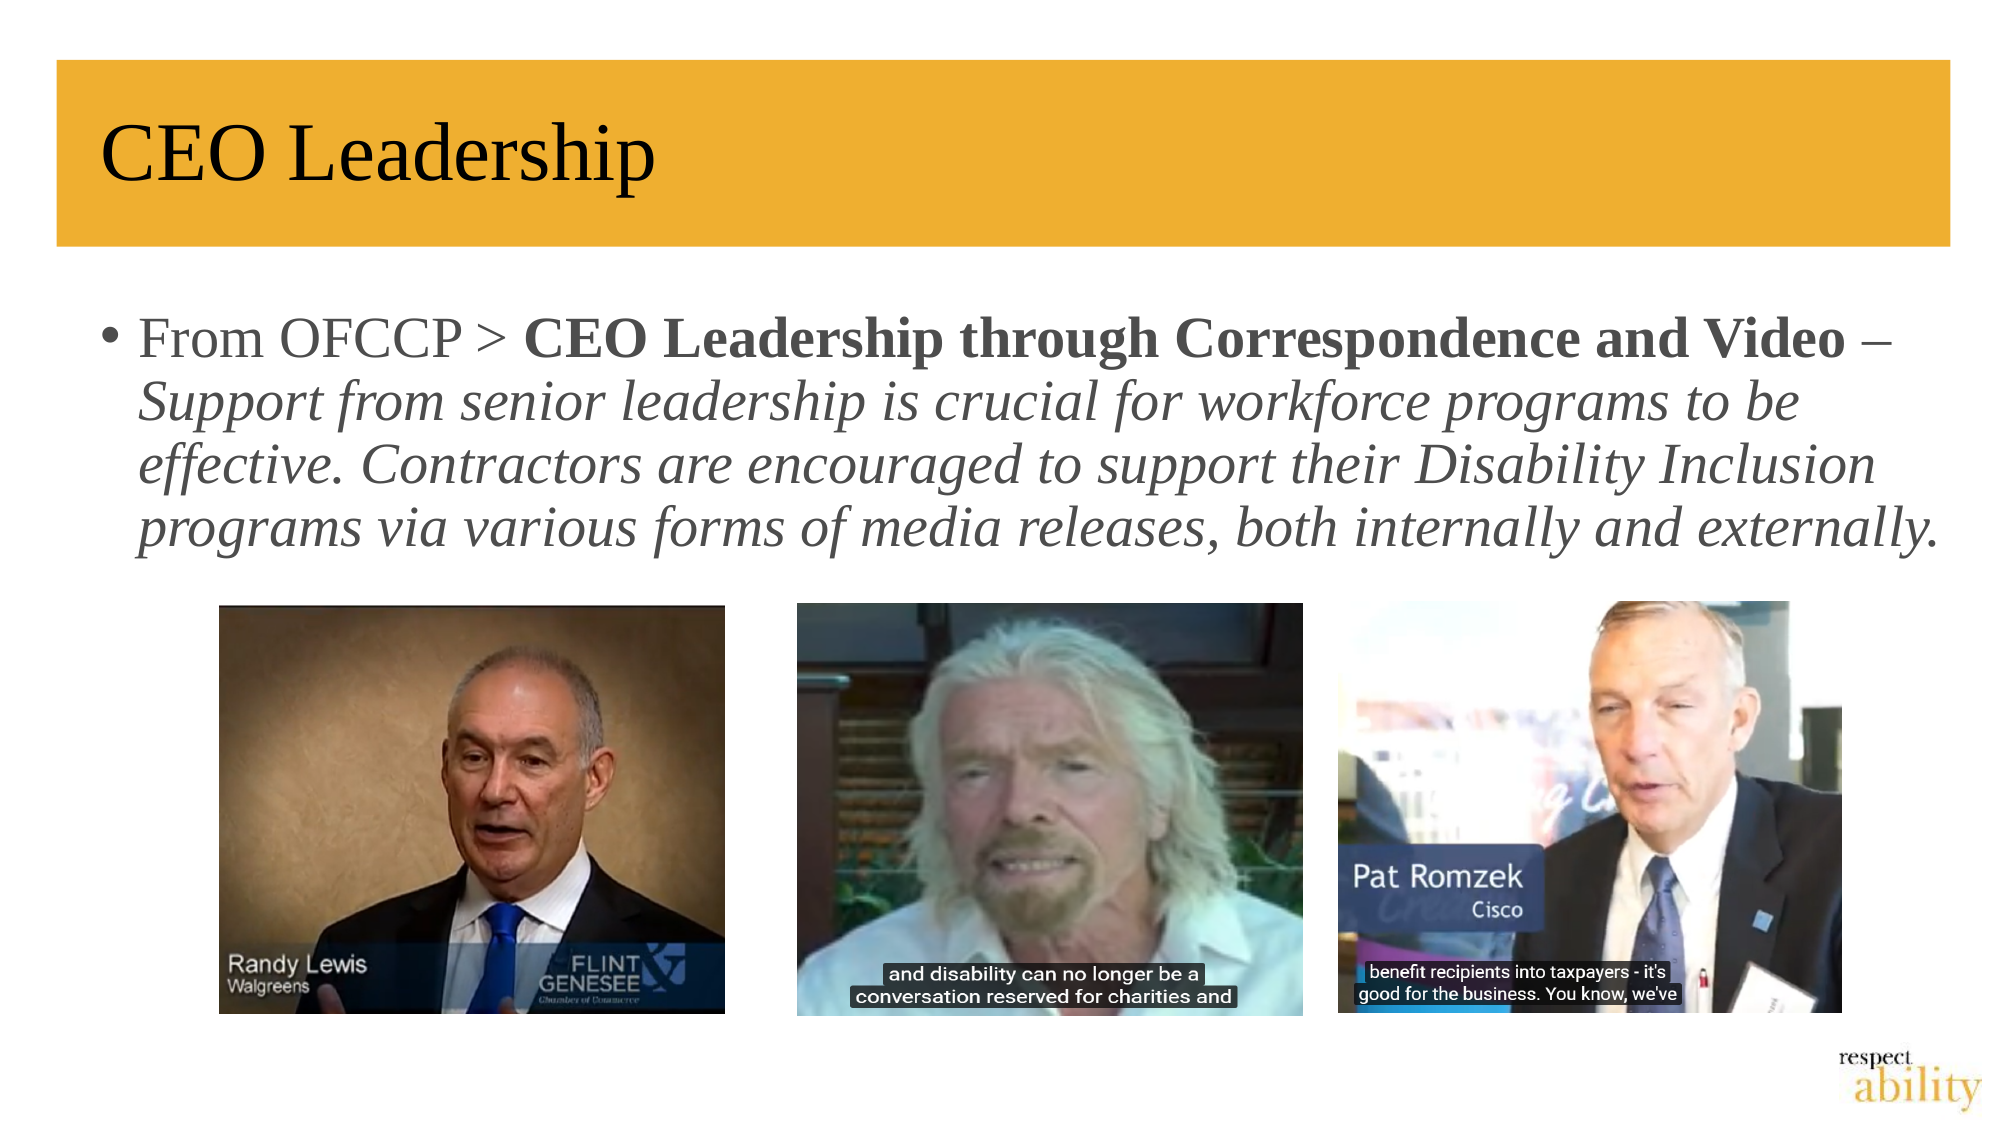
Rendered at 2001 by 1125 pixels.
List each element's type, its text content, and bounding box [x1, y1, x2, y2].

picture [797, 603, 1303, 1016]
picture [1338, 601, 1842, 1014]
picture [1839, 1042, 1982, 1120]
title CEO Leadership [85, 59, 1811, 247]
list From OFCCP > CEO Leadership through Correspondence and Video – Support from senior leadership is crucial for workforce programs to be effective. Contractors are encouraged to support their Disability Inclusion programs via various forms of media releases, both internally and externally. [85, 299, 1975, 1014]
picture [219, 603, 725, 1014]
